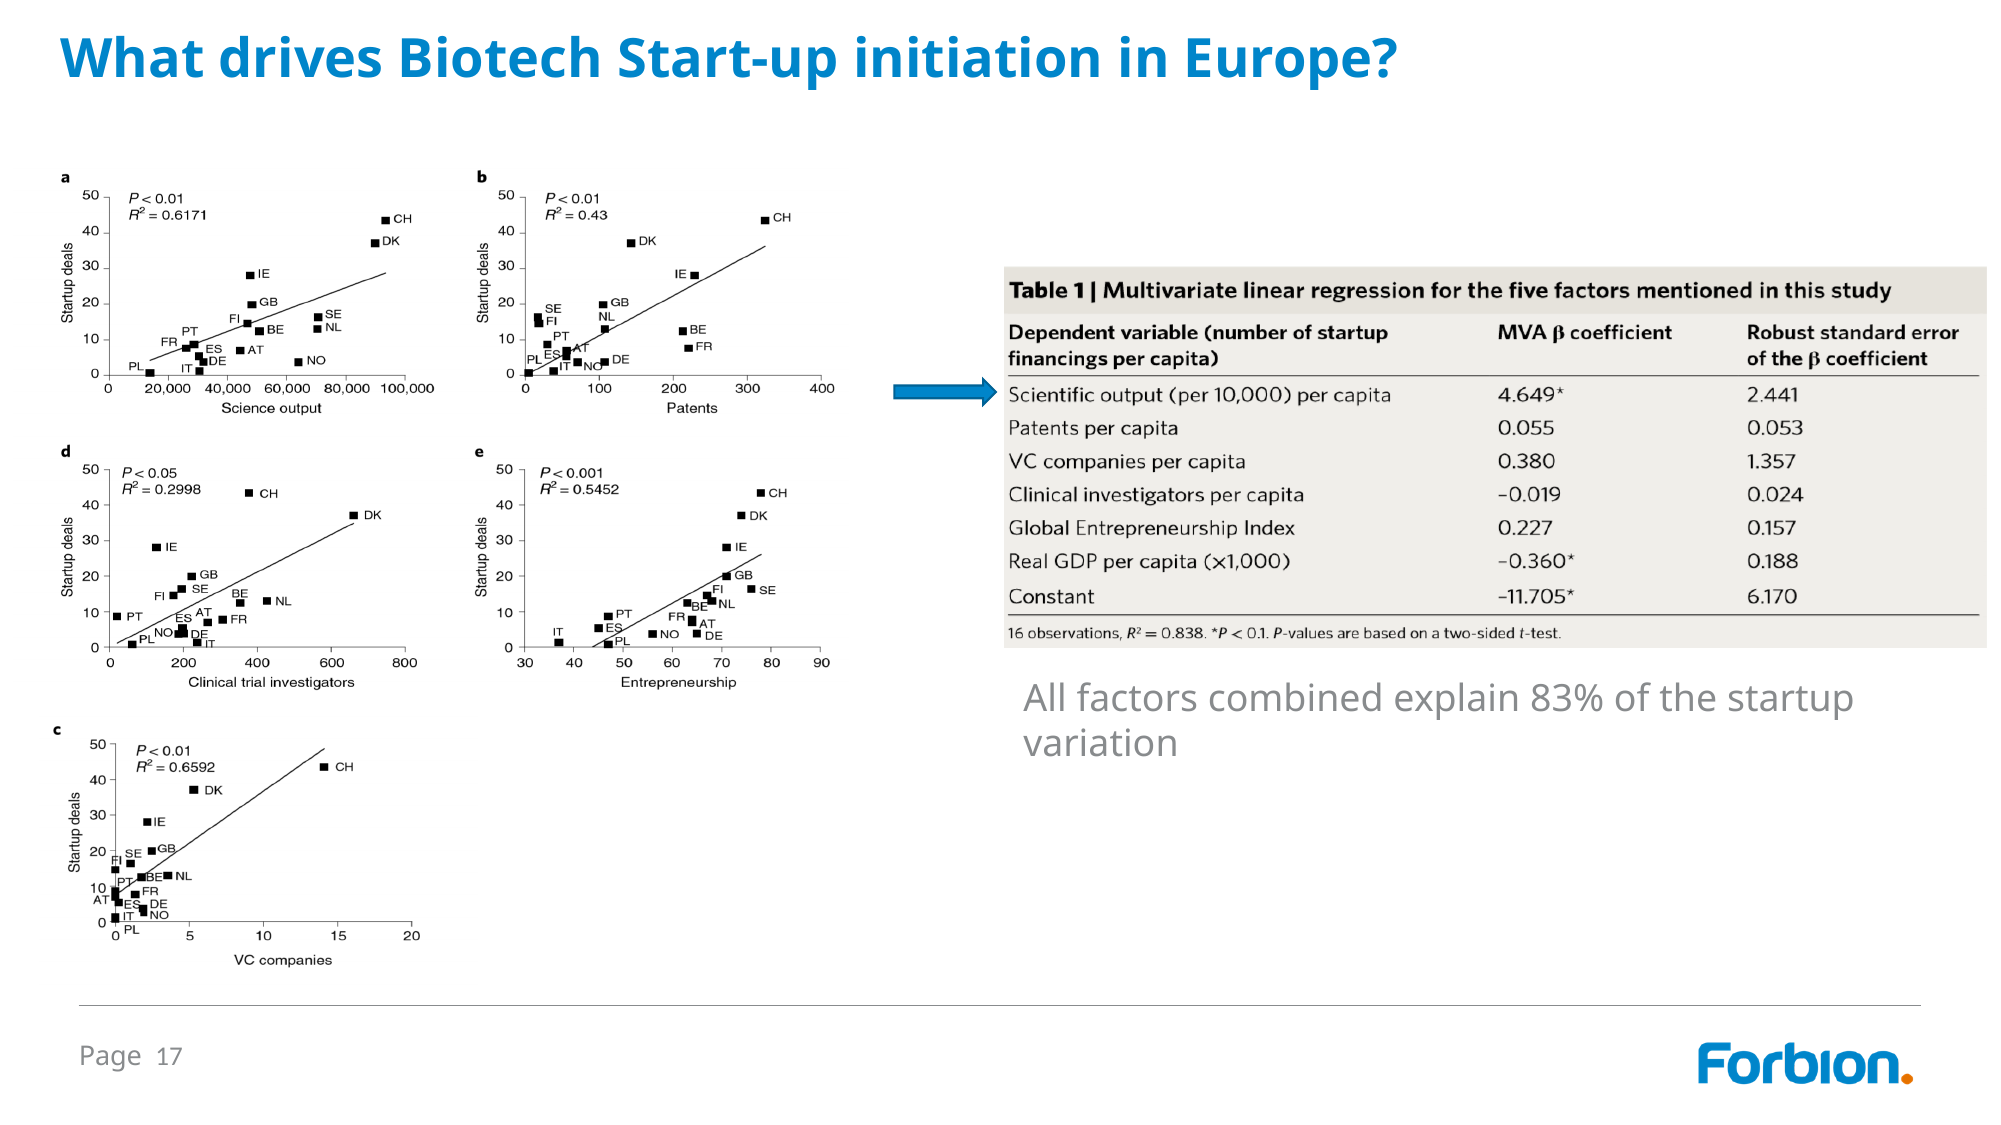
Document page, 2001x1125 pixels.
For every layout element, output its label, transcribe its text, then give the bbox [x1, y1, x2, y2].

title What drives Biotech Start-up initiation in Europe? [60, 23, 2000, 219]
text_box All factors combined explain 83% of the startup variation [1003, 664, 1924, 774]
slide_number 17 [155, 1038, 606, 1088]
picture [13, 146, 849, 997]
text_box [893, 376, 998, 408]
picture [1650, 1035, 1919, 1105]
picture [1004, 266, 1987, 648]
